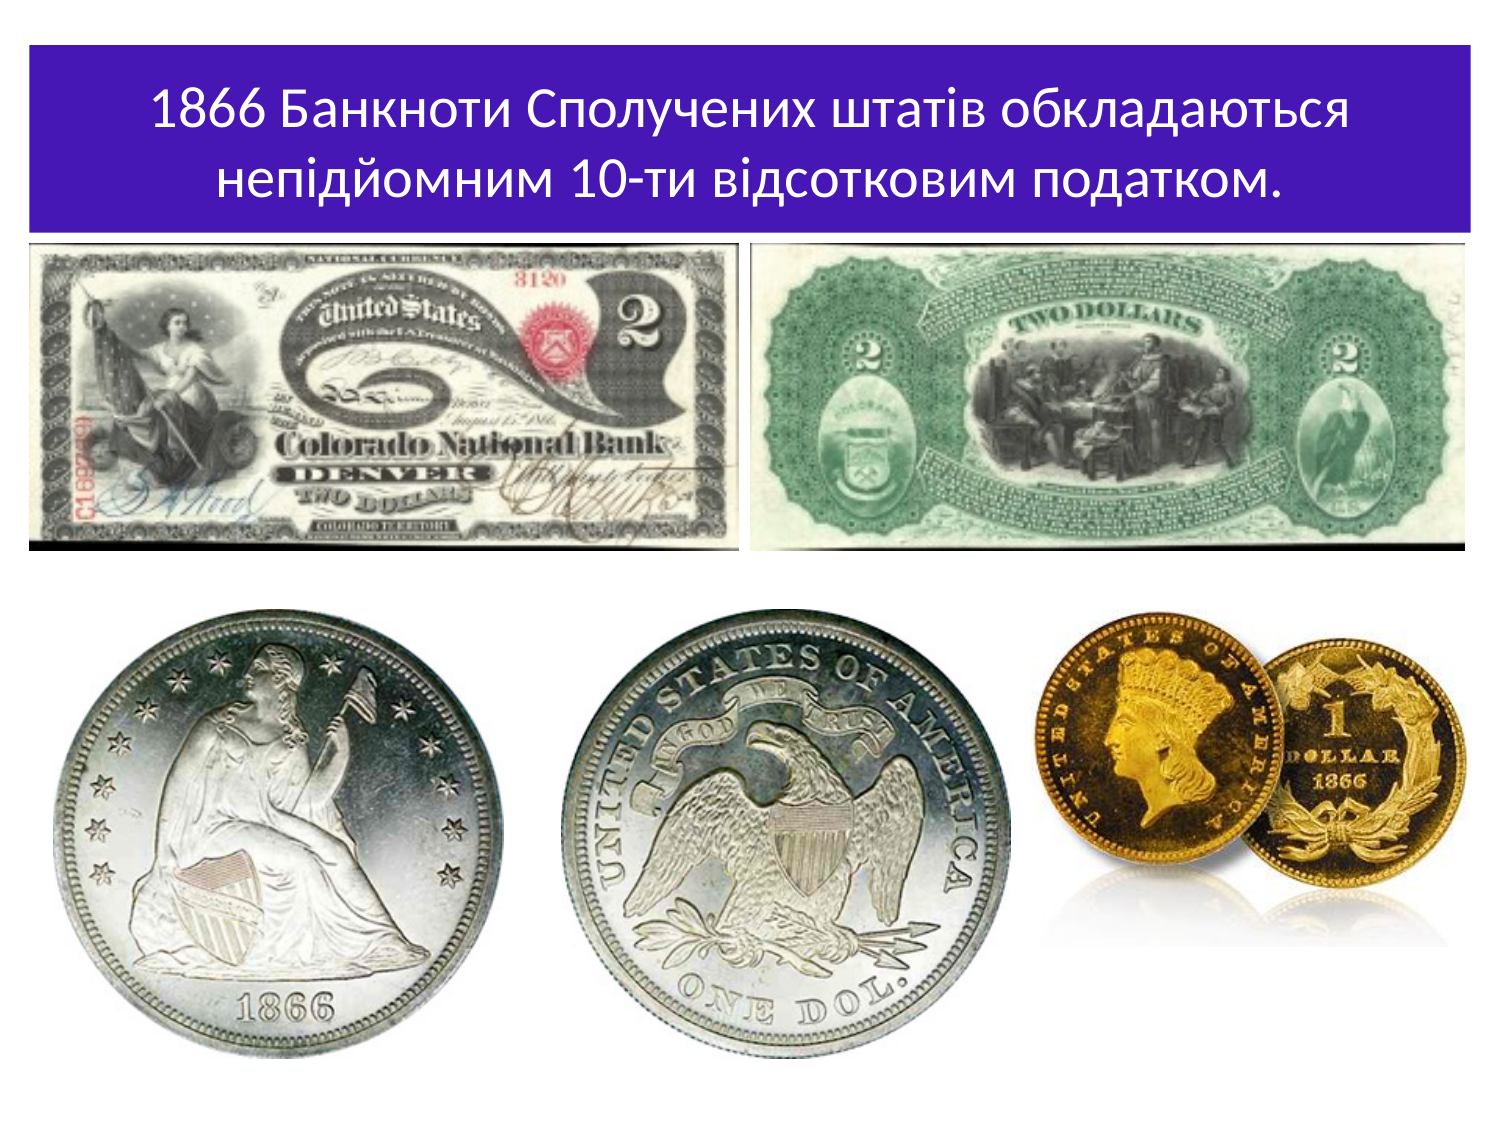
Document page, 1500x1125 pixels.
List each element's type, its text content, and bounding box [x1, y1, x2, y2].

title 1866 Банкноти Сполучених штатів обкладаються непідйомним 10-ти відсотковим податком. [29, 45, 1471, 233]
picture [749, 243, 1465, 551]
picture [560, 609, 1012, 1059]
picture [52, 609, 504, 1059]
picture [29, 243, 739, 551]
picture [1031, 609, 1471, 947]
